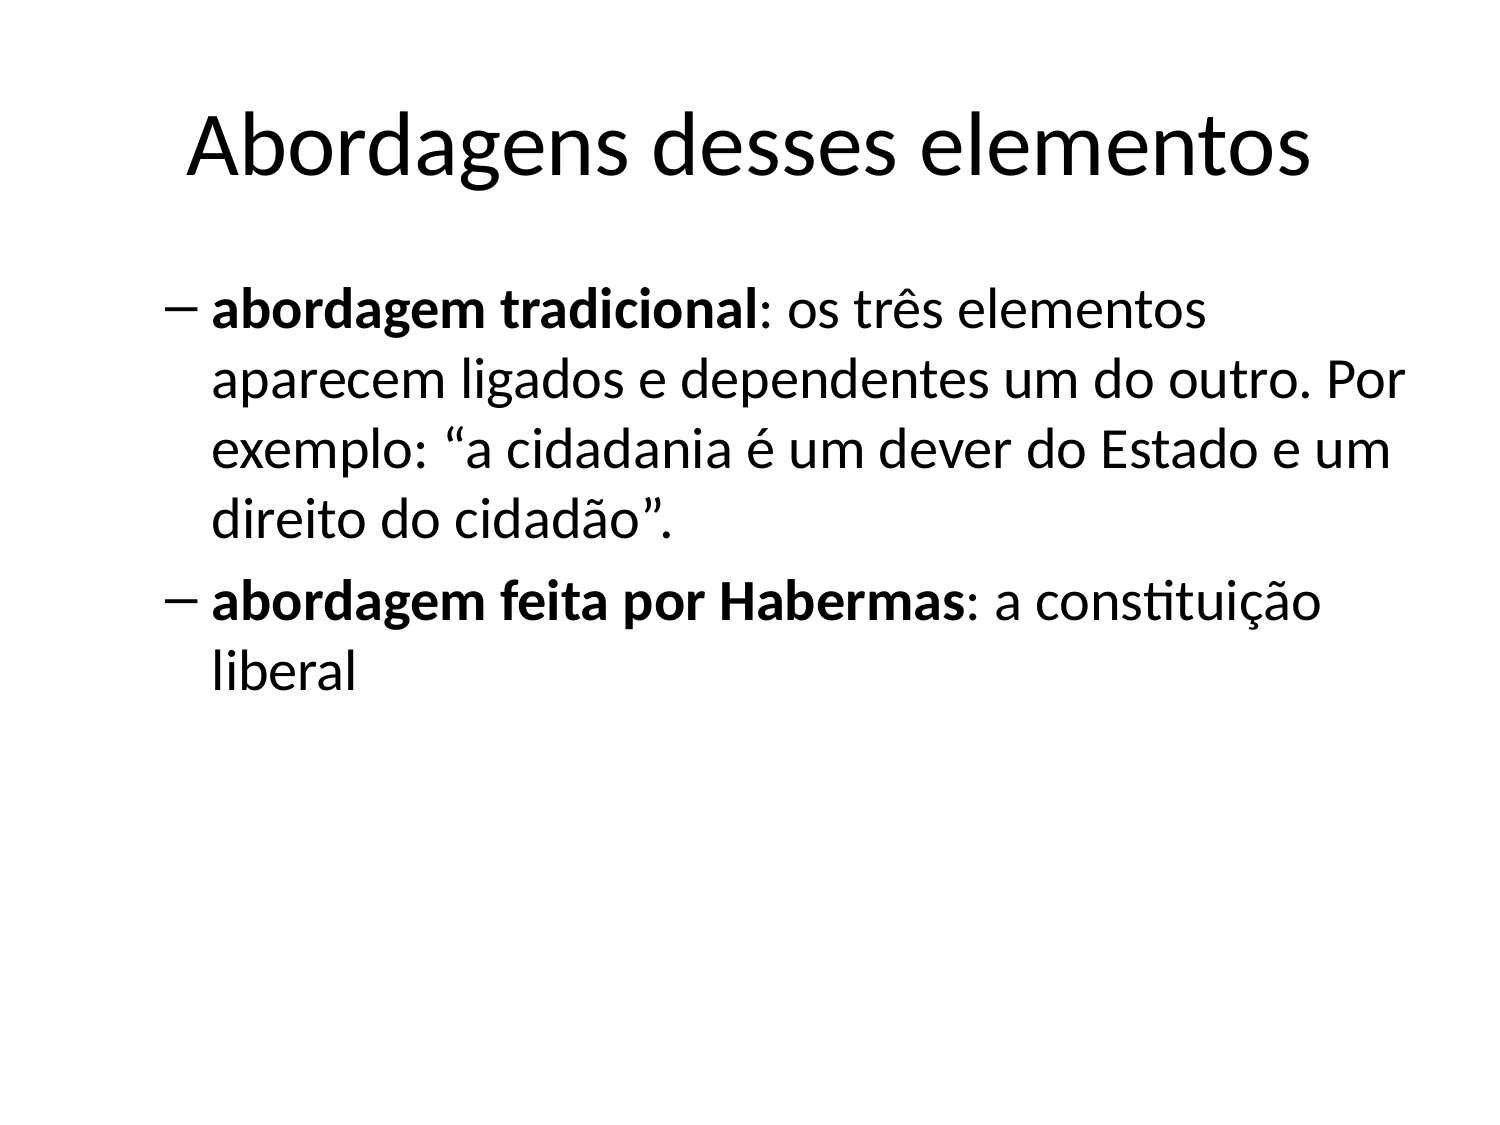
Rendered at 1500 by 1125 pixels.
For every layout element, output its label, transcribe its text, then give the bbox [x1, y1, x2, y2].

title Abordagens desses elementos [75, 45, 1425, 233]
list abordagem tradicional: os três elementos aparecem ligados e dependentes um do outro. Por exemplo: “a cidadania é um dever do Estado e um direito do cidadão”. abordagem feita por Habermas: a constituição liberal [75, 262, 1425, 1005]
